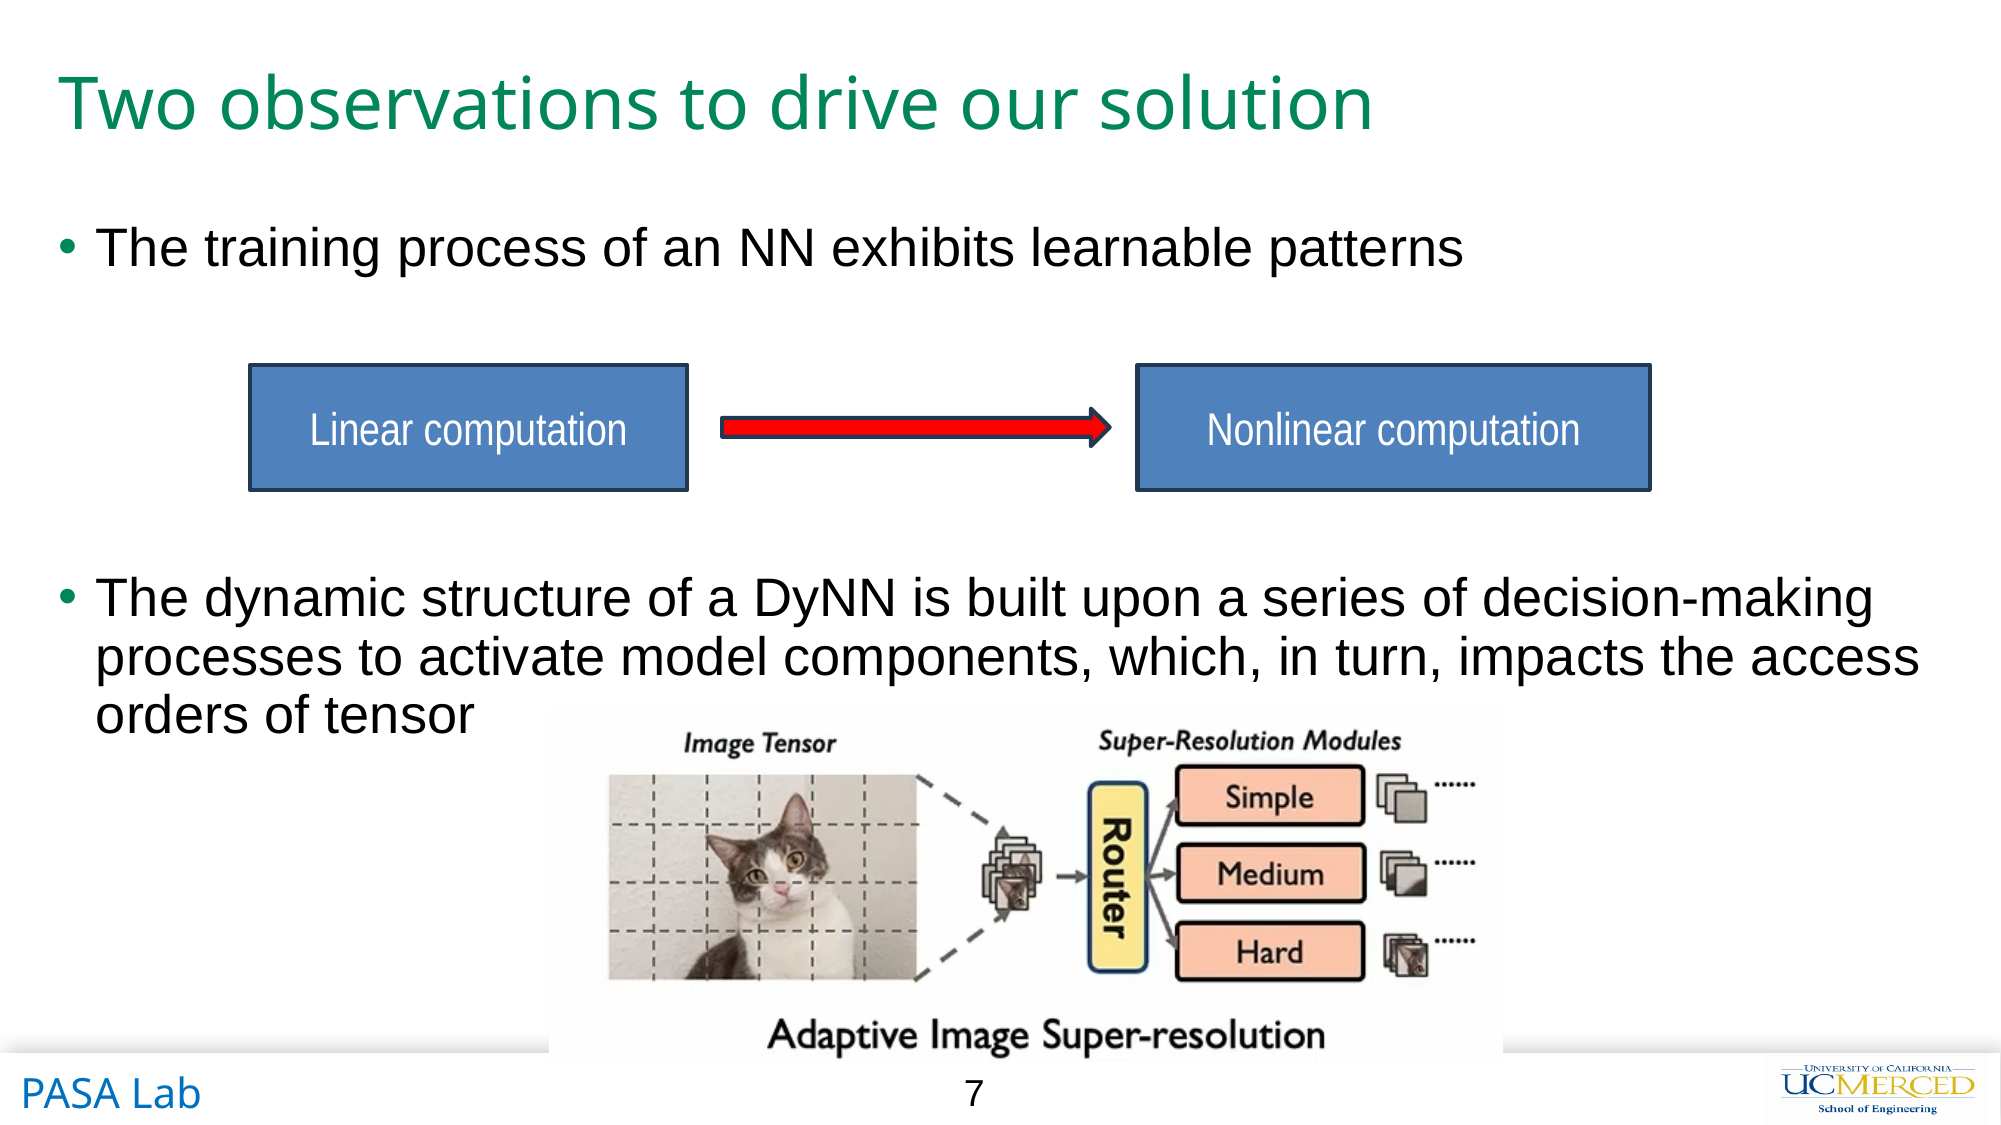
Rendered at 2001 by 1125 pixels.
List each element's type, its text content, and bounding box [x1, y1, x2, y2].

text_box Nonlinear computation [1135, 363, 1652, 492]
title Two observations to drive our solution [42, 62, 1844, 154]
list The training process of an NN exhibits learnable patterns The dynamic structure of a DyNN is built upon a series of decision-making processes to activate model components, which, in turn, impacts the access orders of tensor [42, 211, 1963, 759]
picture [549, 707, 1503, 1064]
text_box [720, 406, 1112, 449]
text_box Linear computation [248, 363, 689, 492]
picture [1766, 1054, 1989, 1125]
